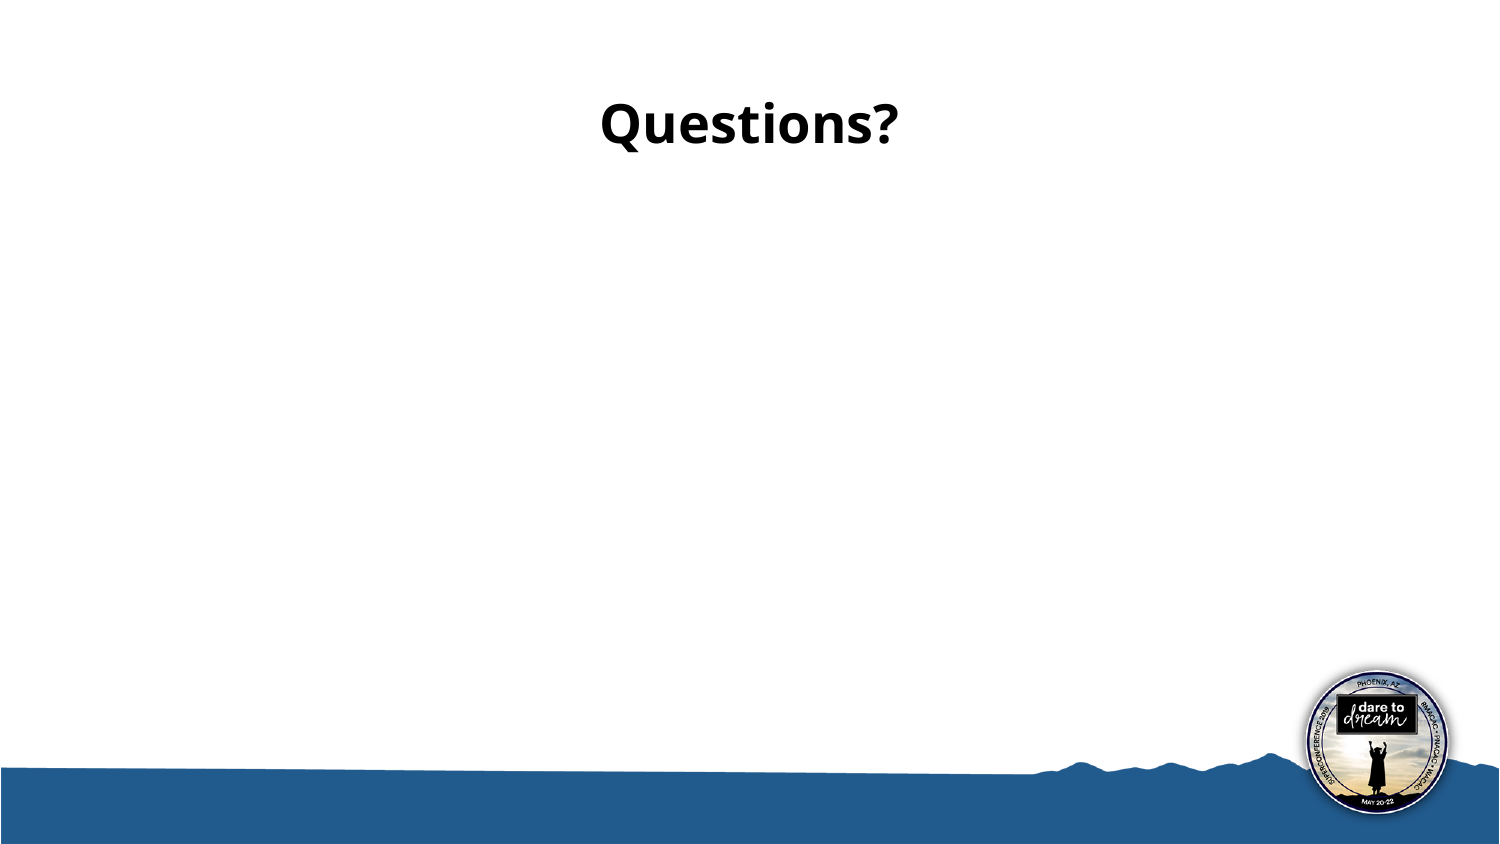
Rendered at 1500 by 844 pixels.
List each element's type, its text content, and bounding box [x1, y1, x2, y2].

picture [1, 658, 1499, 844]
title Questions? [103, 44, 1397, 208]
